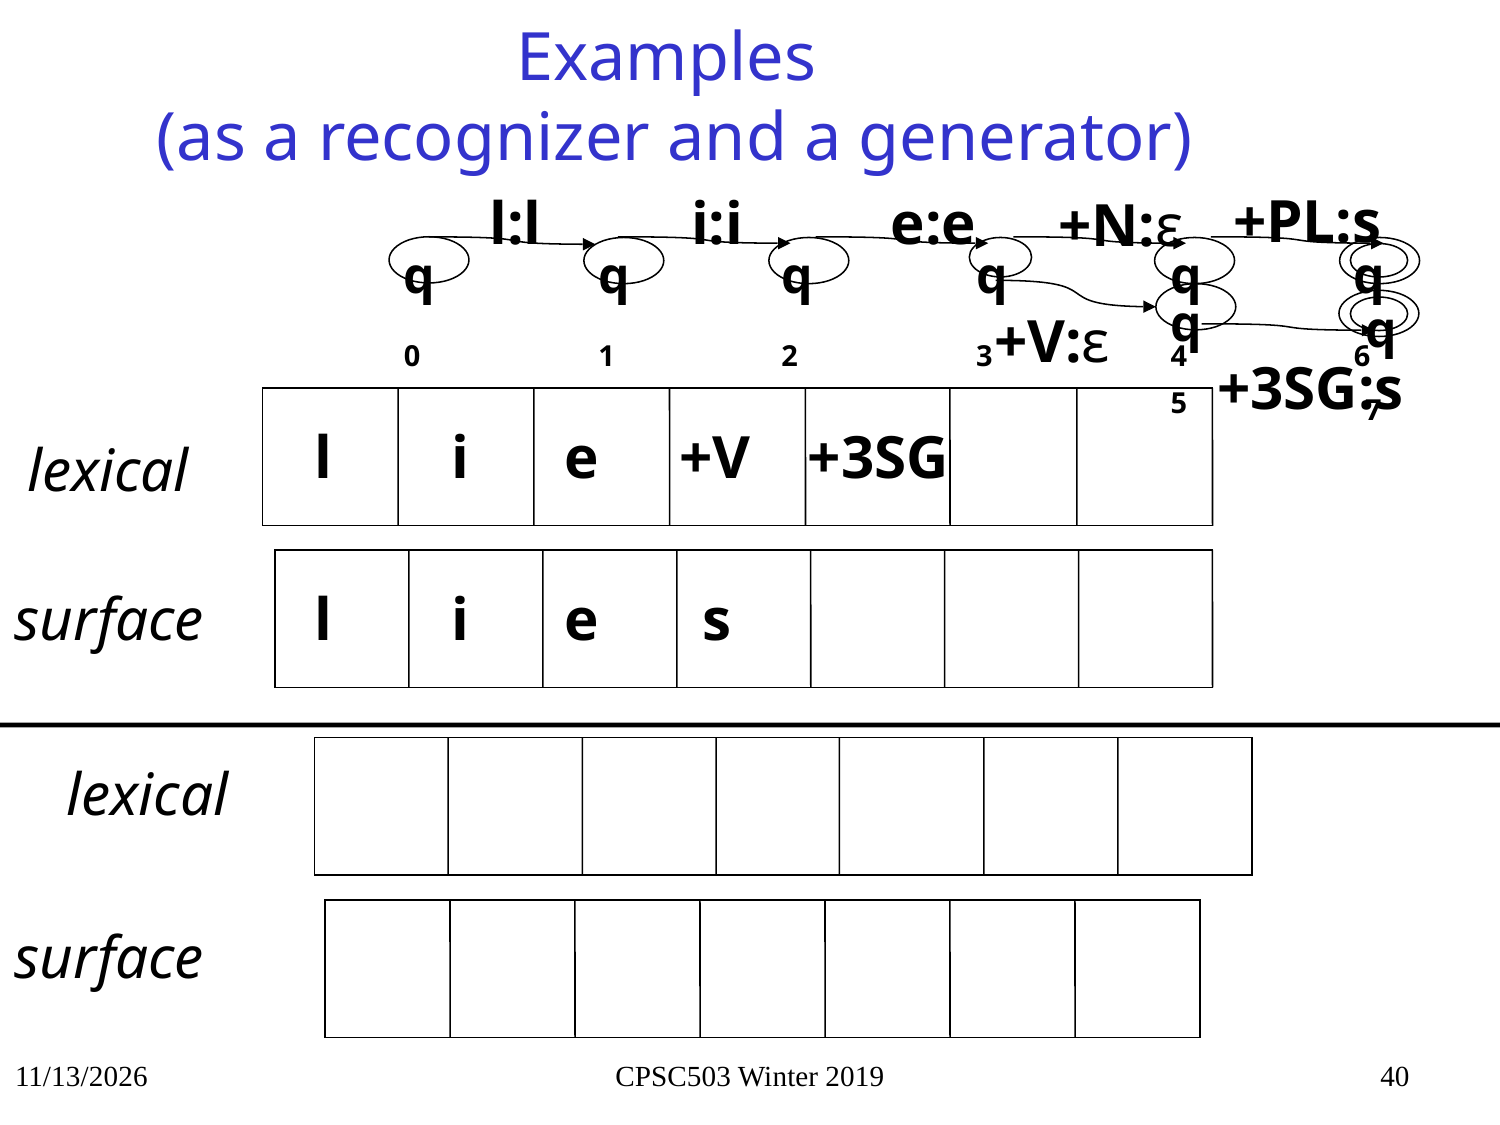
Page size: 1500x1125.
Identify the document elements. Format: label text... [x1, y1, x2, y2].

text_box e [549, 438, 614, 498]
text_box i [437, 438, 485, 498]
text_box [449, 737, 582, 875]
text_box [1118, 737, 1251, 875]
text_box [314, 737, 448, 875]
text_box [534, 438, 669, 526]
text_box surface [0, 912, 288, 998]
text_box lexical [12, 425, 238, 511]
text_box [262, 388, 398, 526]
text_box [1077, 438, 1212, 526]
title Examples (as a recognizer and a generator) [0, 0, 1351, 188]
slide_number 40 [1112, 1049, 1426, 1125]
text_box [984, 737, 1117, 875]
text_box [324, 899, 1201, 1038]
text_box [717, 737, 839, 875]
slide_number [0, 1049, 313, 1125]
text_box +3SG [792, 438, 964, 498]
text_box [274, 549, 1213, 688]
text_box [388, 176, 1429, 430]
text_box [806, 498, 950, 526]
text_box lexical [51, 750, 277, 835]
text_box surface [0, 575, 269, 660]
footer CPSC503 Winter 2019 [512, 1049, 988, 1125]
text_box [583, 737, 716, 875]
text_box [399, 438, 533, 526]
text_box [840, 737, 983, 875]
text_box [951, 438, 1076, 526]
text_box [670, 438, 805, 526]
text_box +V [664, 438, 766, 498]
text_box l [299, 413, 347, 498]
